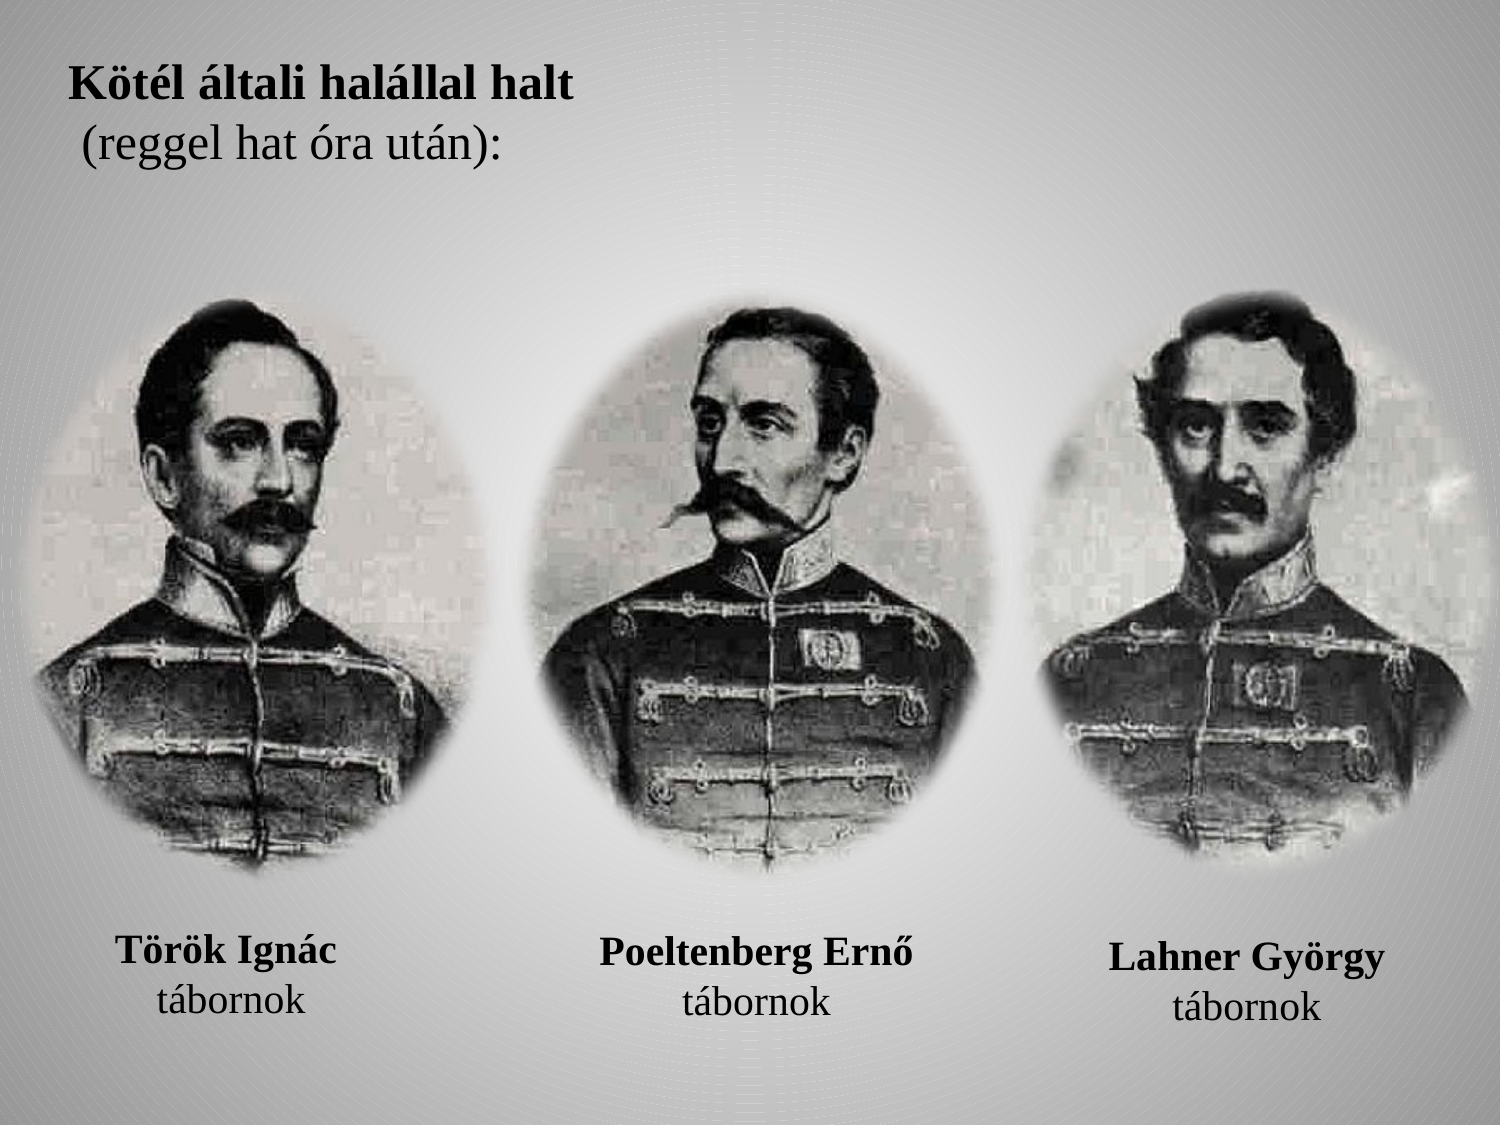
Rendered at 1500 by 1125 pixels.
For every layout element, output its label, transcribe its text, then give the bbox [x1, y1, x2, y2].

text_box Török Ignác tábornok [100, 914, 352, 1029]
text_box Lahner György tábornok [1093, 921, 1401, 1036]
picture [509, 277, 1500, 890]
text_box Poeltenberg Ernő tábornok [574, 916, 929, 1032]
picture [5, 277, 506, 886]
text_box Kötél általi halállal halt (reggel hat óra után): [54, 42, 590, 178]
